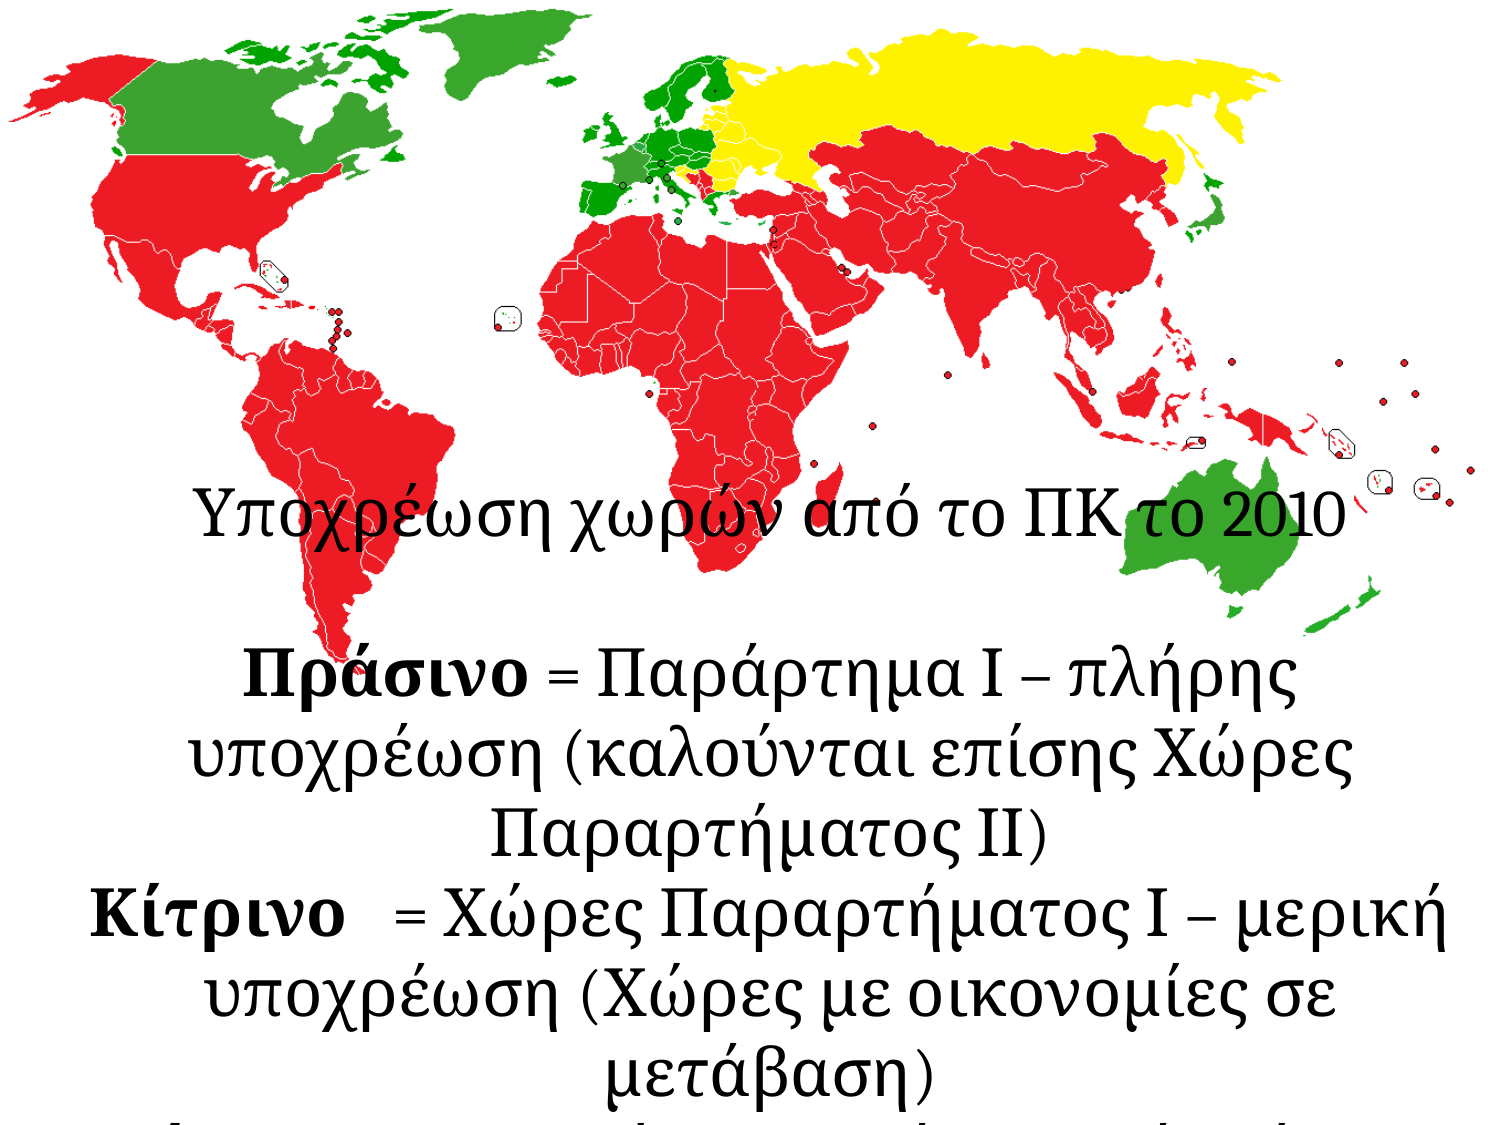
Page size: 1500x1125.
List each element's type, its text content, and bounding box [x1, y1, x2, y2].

title Υποχρέωση χωρών από το ΠΚ το 2010 Πράσινο = Παράρτημα Ι – πλήρης υποχρέωση (καλούνται επίσης Χώρες Παραρτήματος ΙΙ) Κίτρινο = Χώρες Παραρτήματος Ι – μερική υποχρέωση (Χώρες με οικονομίες σε μετάβαση) Κόκκινο = καμμία υποχρέωση γιά μείωση [41, 703, 1500, 1094]
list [0, 0, 1500, 695]
